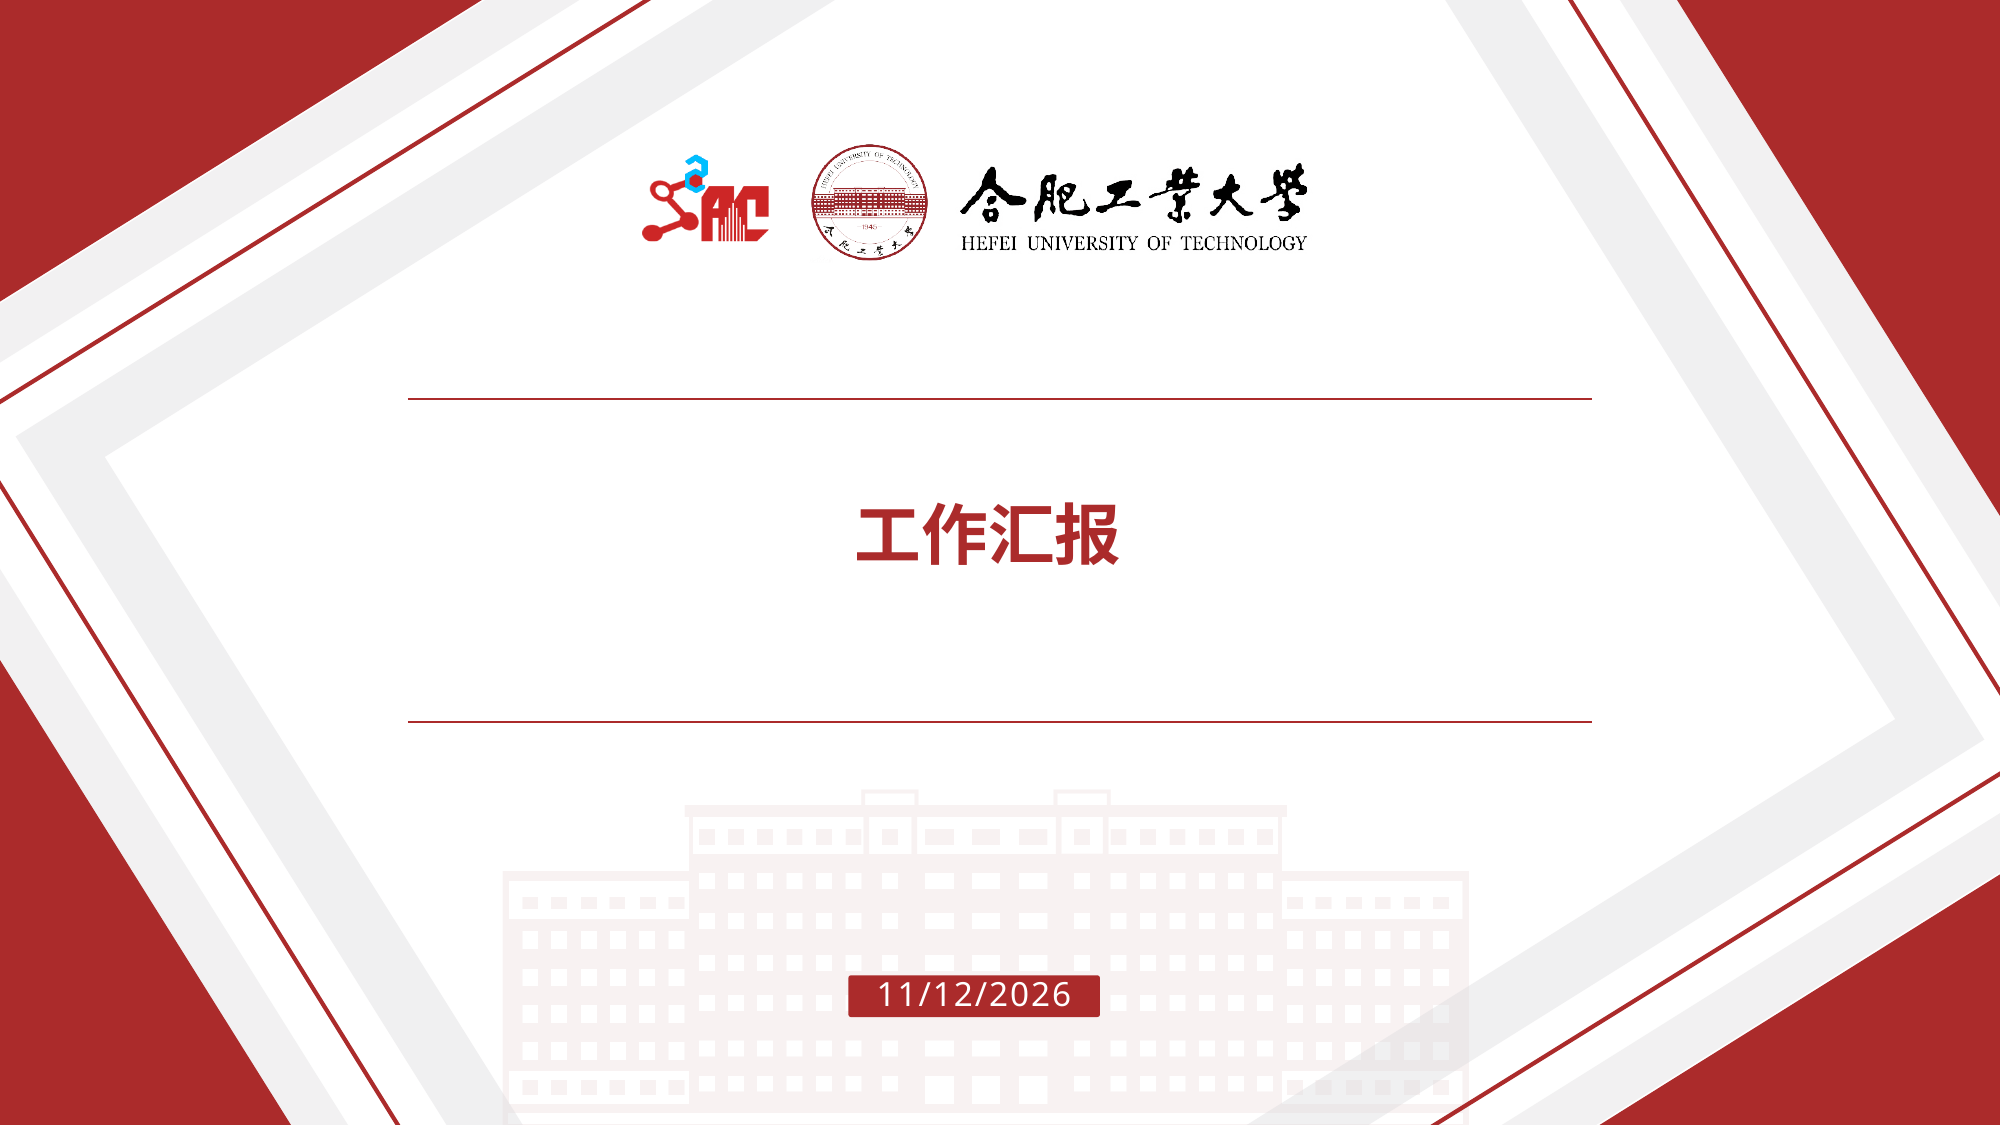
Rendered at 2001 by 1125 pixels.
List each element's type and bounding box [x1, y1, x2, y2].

text_box [1602, 894, 2000, 1125]
text_box [1698, 0, 2000, 487]
text_box [0, 0, 463, 290]
text_box [639, 134, 1361, 269]
text_box [0, 0, 2000, 1125]
text_box [0, 691, 272, 1125]
